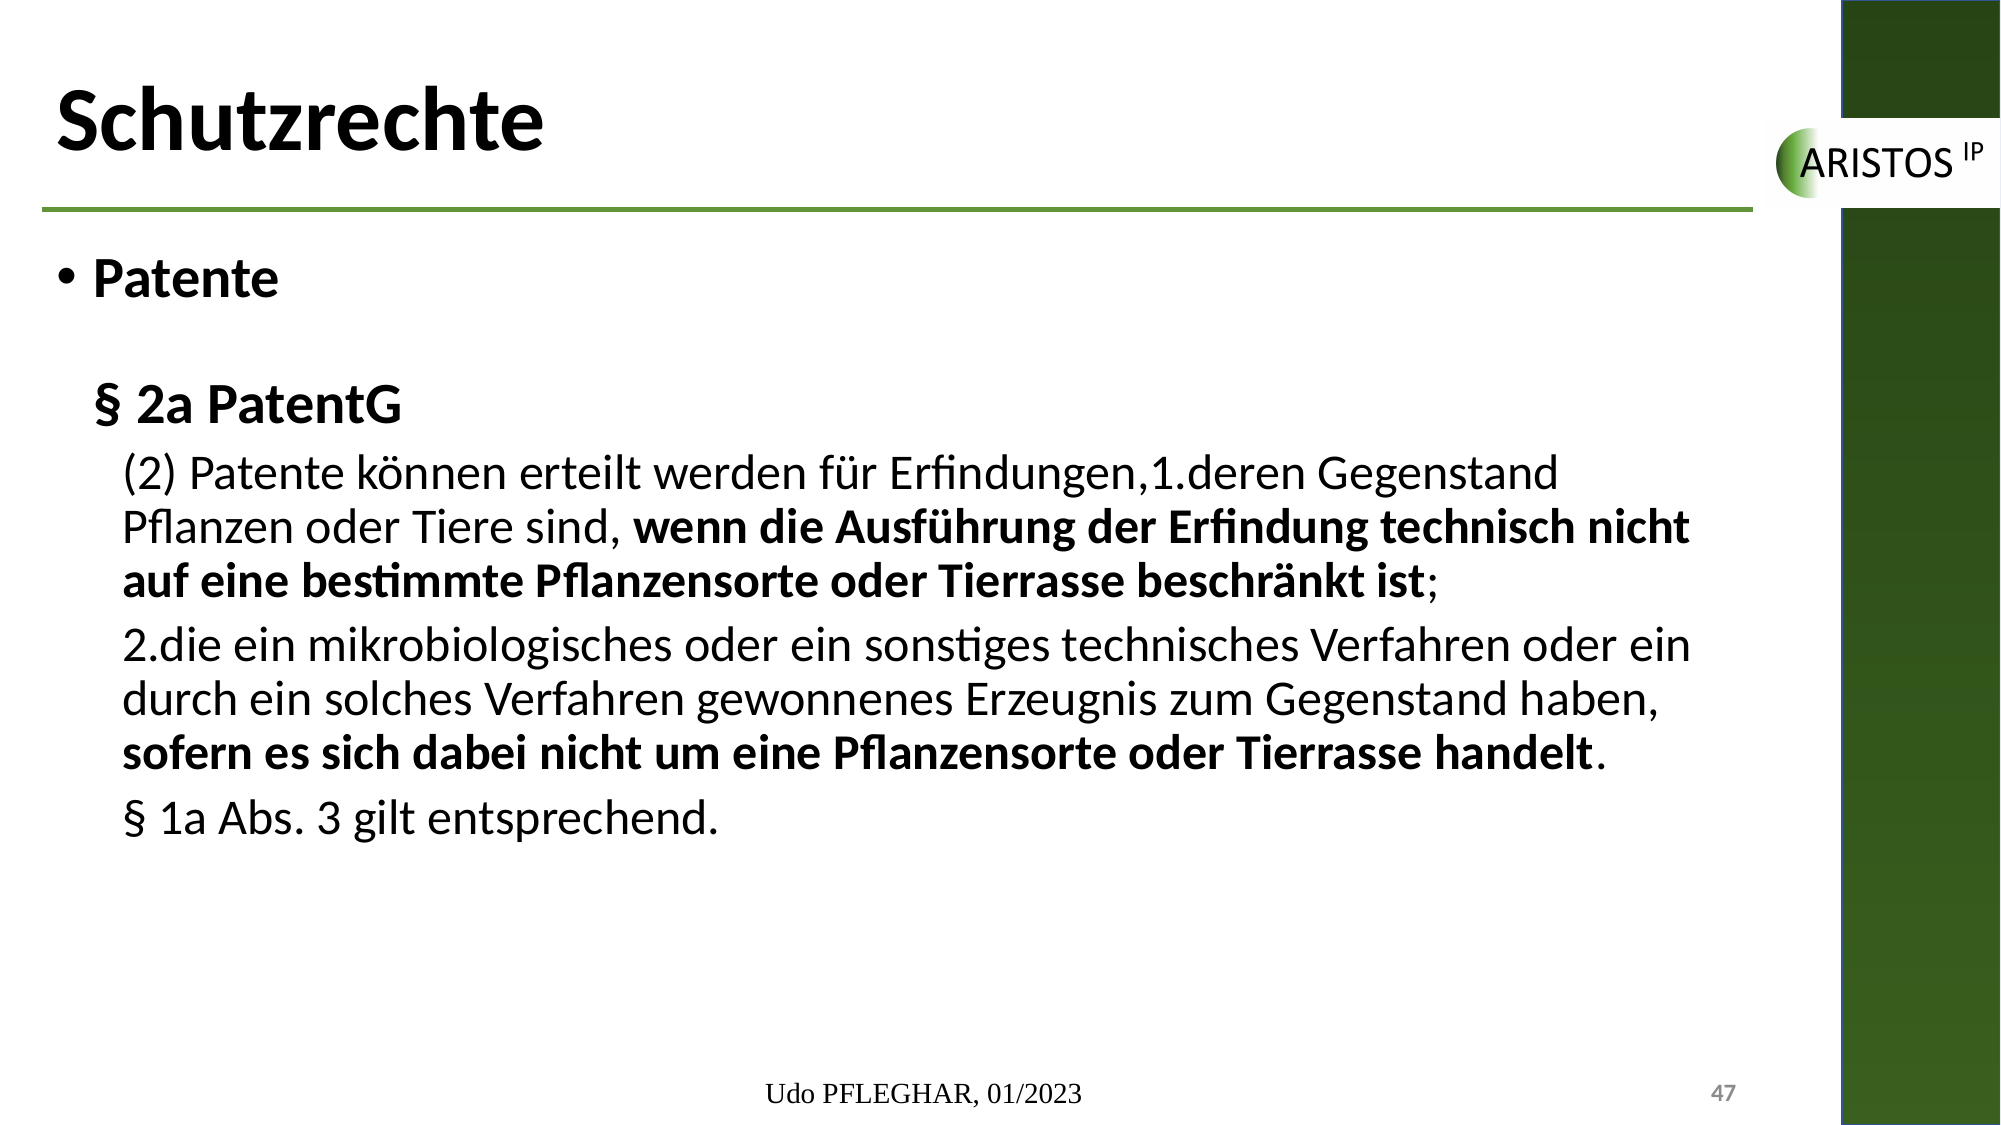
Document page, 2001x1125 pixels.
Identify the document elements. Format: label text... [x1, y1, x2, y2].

picture [1764, 118, 2001, 208]
list Patente § 2a PatentG (2) Patente können erteilt werden für Erfindungen,1.deren Gegenstand Pflanzen oder Tiere sind, wenn die Ausführung der Erfindung technisch nicht auf eine bestimmte Pflanzensorte oder Tierrasse beschränkt ist; 2.die ein mikrobiologisches oder ein sonstiges technisches Verfahren oder ein durch ein solches Verfahren gewonnenes Erzeugnis zum Gegenstand haben, sofern es sich dabei nicht um eine Pflanzensorte oder Tierrasse handelt. § 1a Abs. 3 gilt entsprechend. [41, 239, 1752, 1038]
footer Udo PFLEGHAR, 01/2023 [515, 1068, 1332, 1115]
title Schutzrechte [41, 59, 1753, 183]
slide_number 47 [1352, 1068, 1752, 1115]
